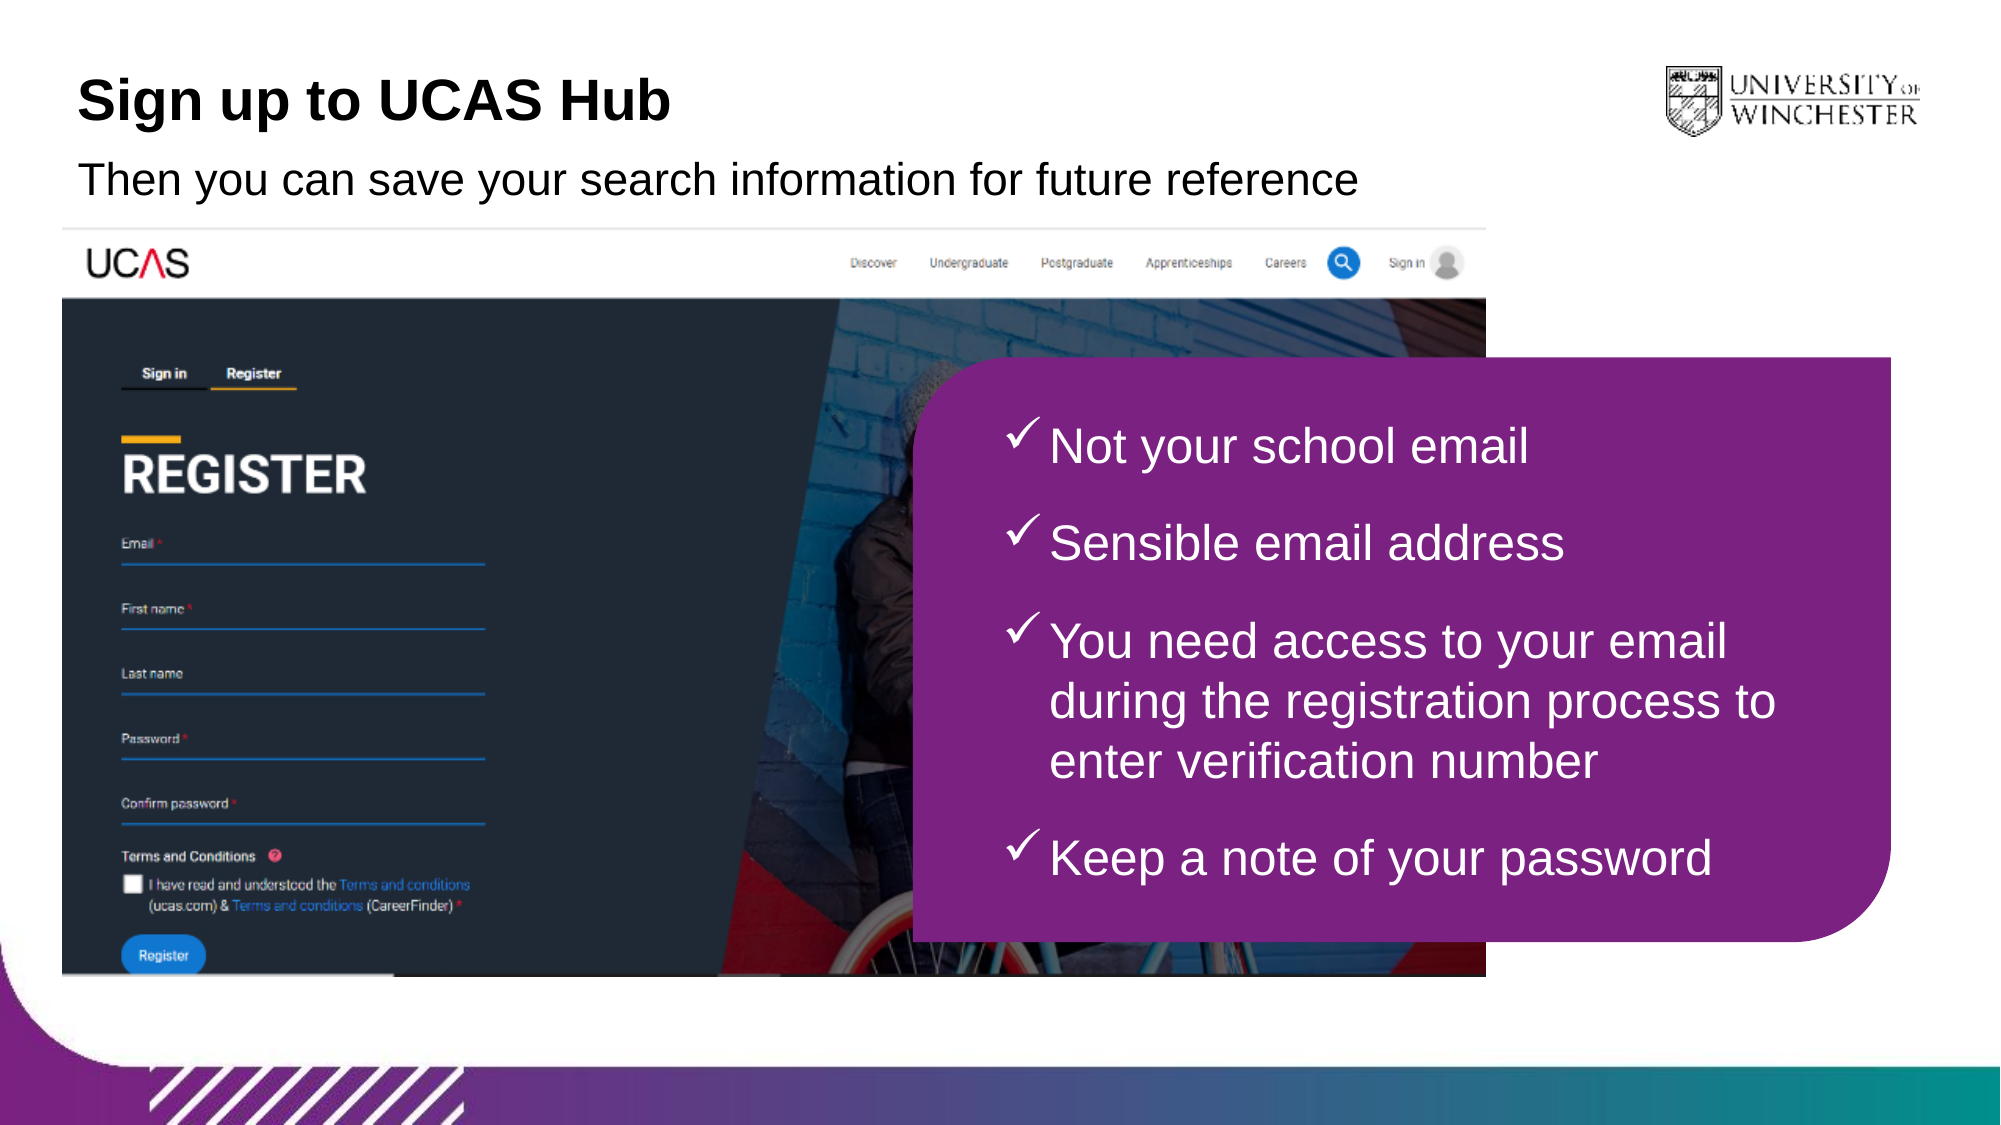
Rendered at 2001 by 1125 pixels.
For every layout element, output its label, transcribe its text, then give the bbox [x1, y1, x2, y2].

title Sign up to UCAS Hub [62, 66, 1621, 137]
text_box [1486, 356, 1892, 944]
picture [0, 0, 2000, 1125]
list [62, 227, 1486, 977]
text_box Not your school email Sensible email address You need access to your email during the registration process to enter verification number Keep a note of your password [1486, 405, 1832, 893]
list Then you can save your search information for future reference [62, 148, 1621, 198]
